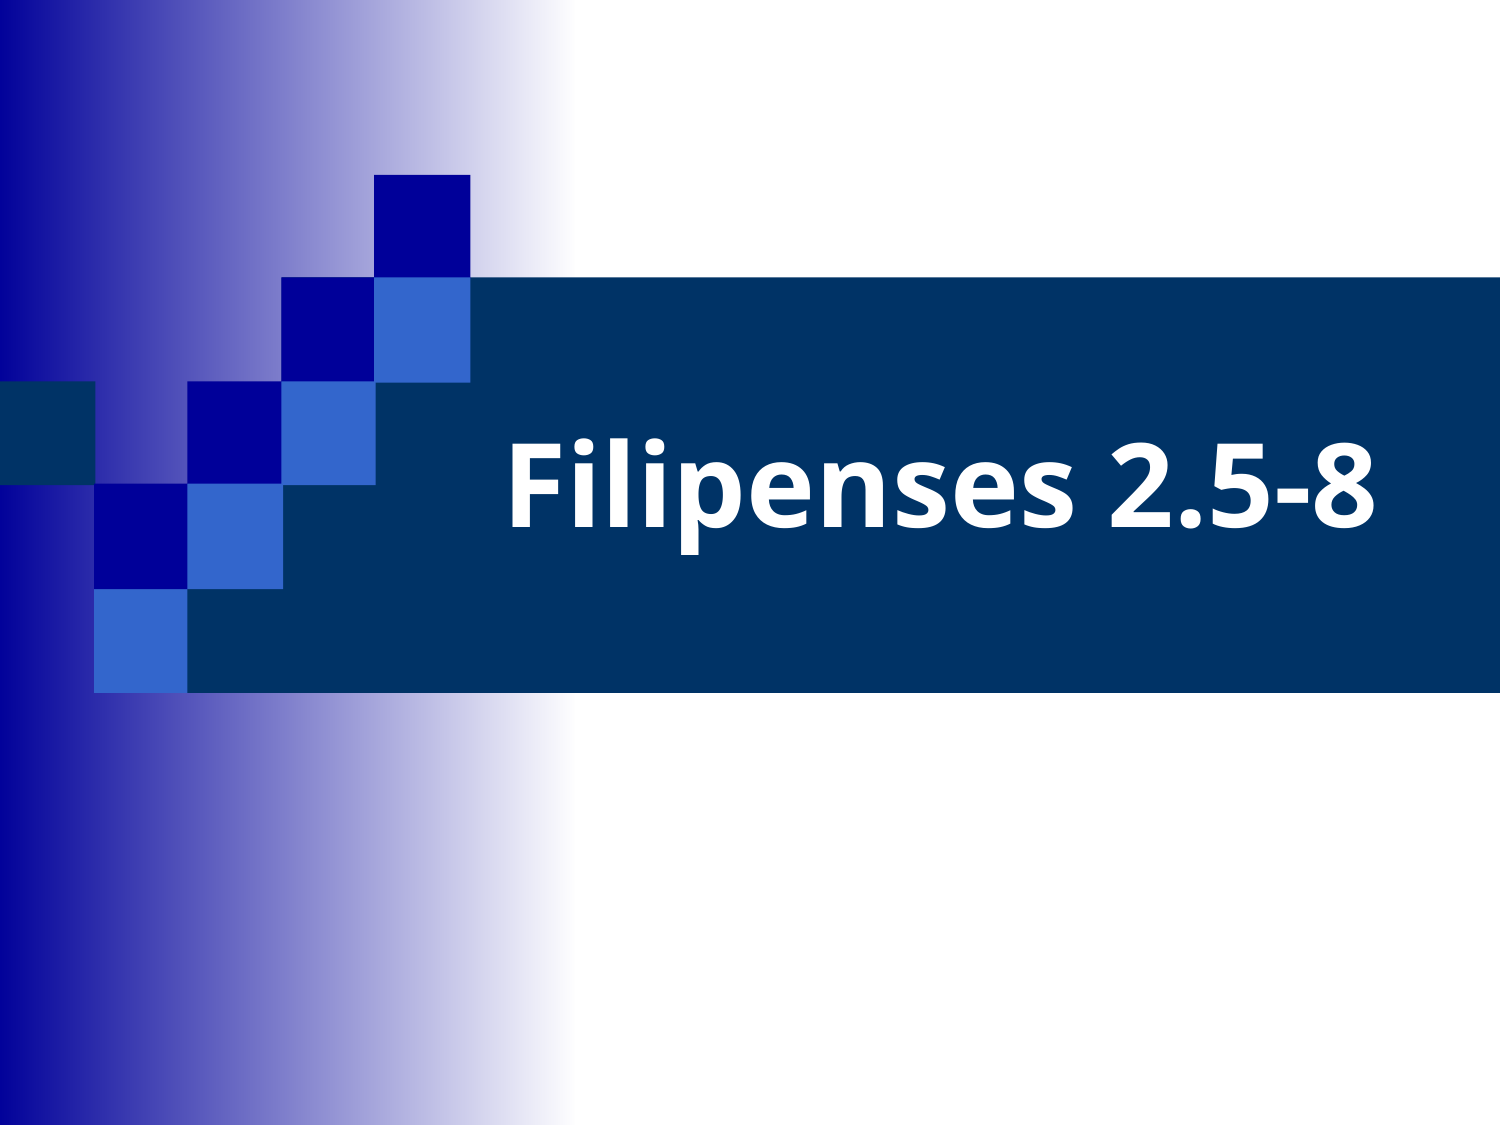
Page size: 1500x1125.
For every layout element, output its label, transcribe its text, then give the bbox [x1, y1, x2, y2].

title Filipenses 2.5-8 [487, 299, 1475, 663]
